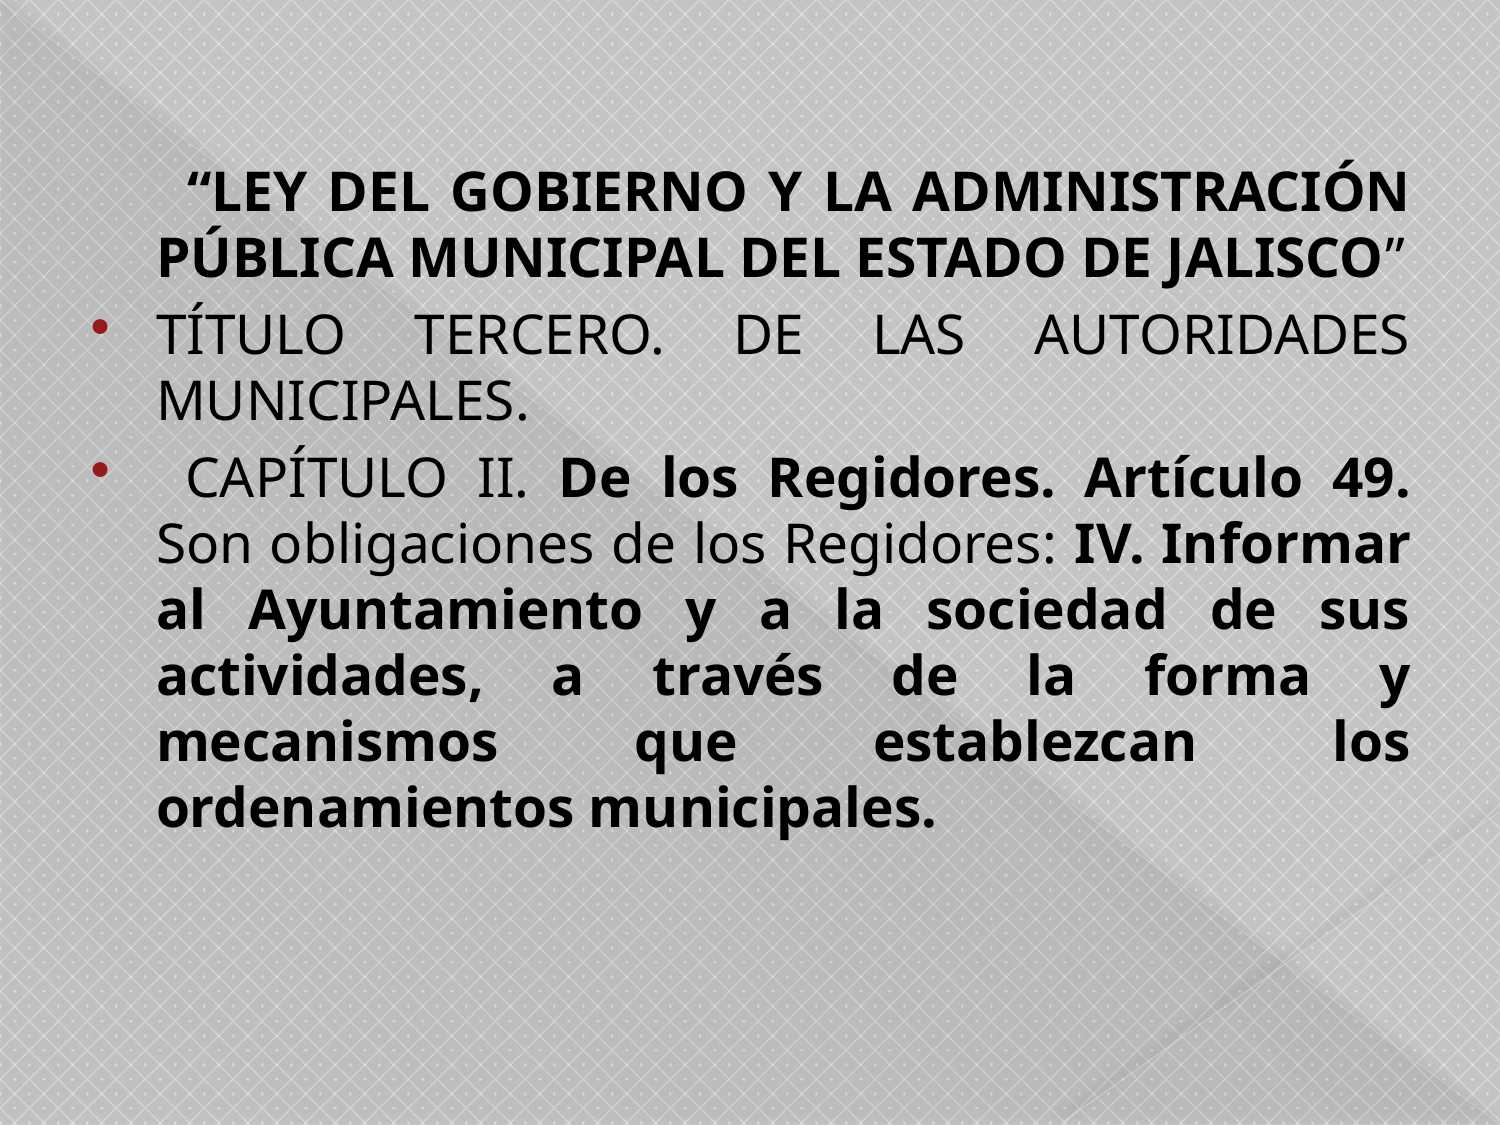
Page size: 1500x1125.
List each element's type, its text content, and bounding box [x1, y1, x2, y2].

list “LEY DEL GOBIERNO Y LA ADMINISTRACIÓN PÚBLICA MUNICIPAL DEL ESTADO DE JALISCO” TÍTULO TERCERO. DE LAS AUTORIDADES MUNICIPALES. CAPÍTULO II. De los Regidores. Artículo 49. Son obligaciones de los Regidores: IV. Informar al Ayuntamiento y a la sociedad de sus actividades, a través de la forma y mecanismos que establezcan los ordenamientos municipales. [76, 149, 1427, 917]
